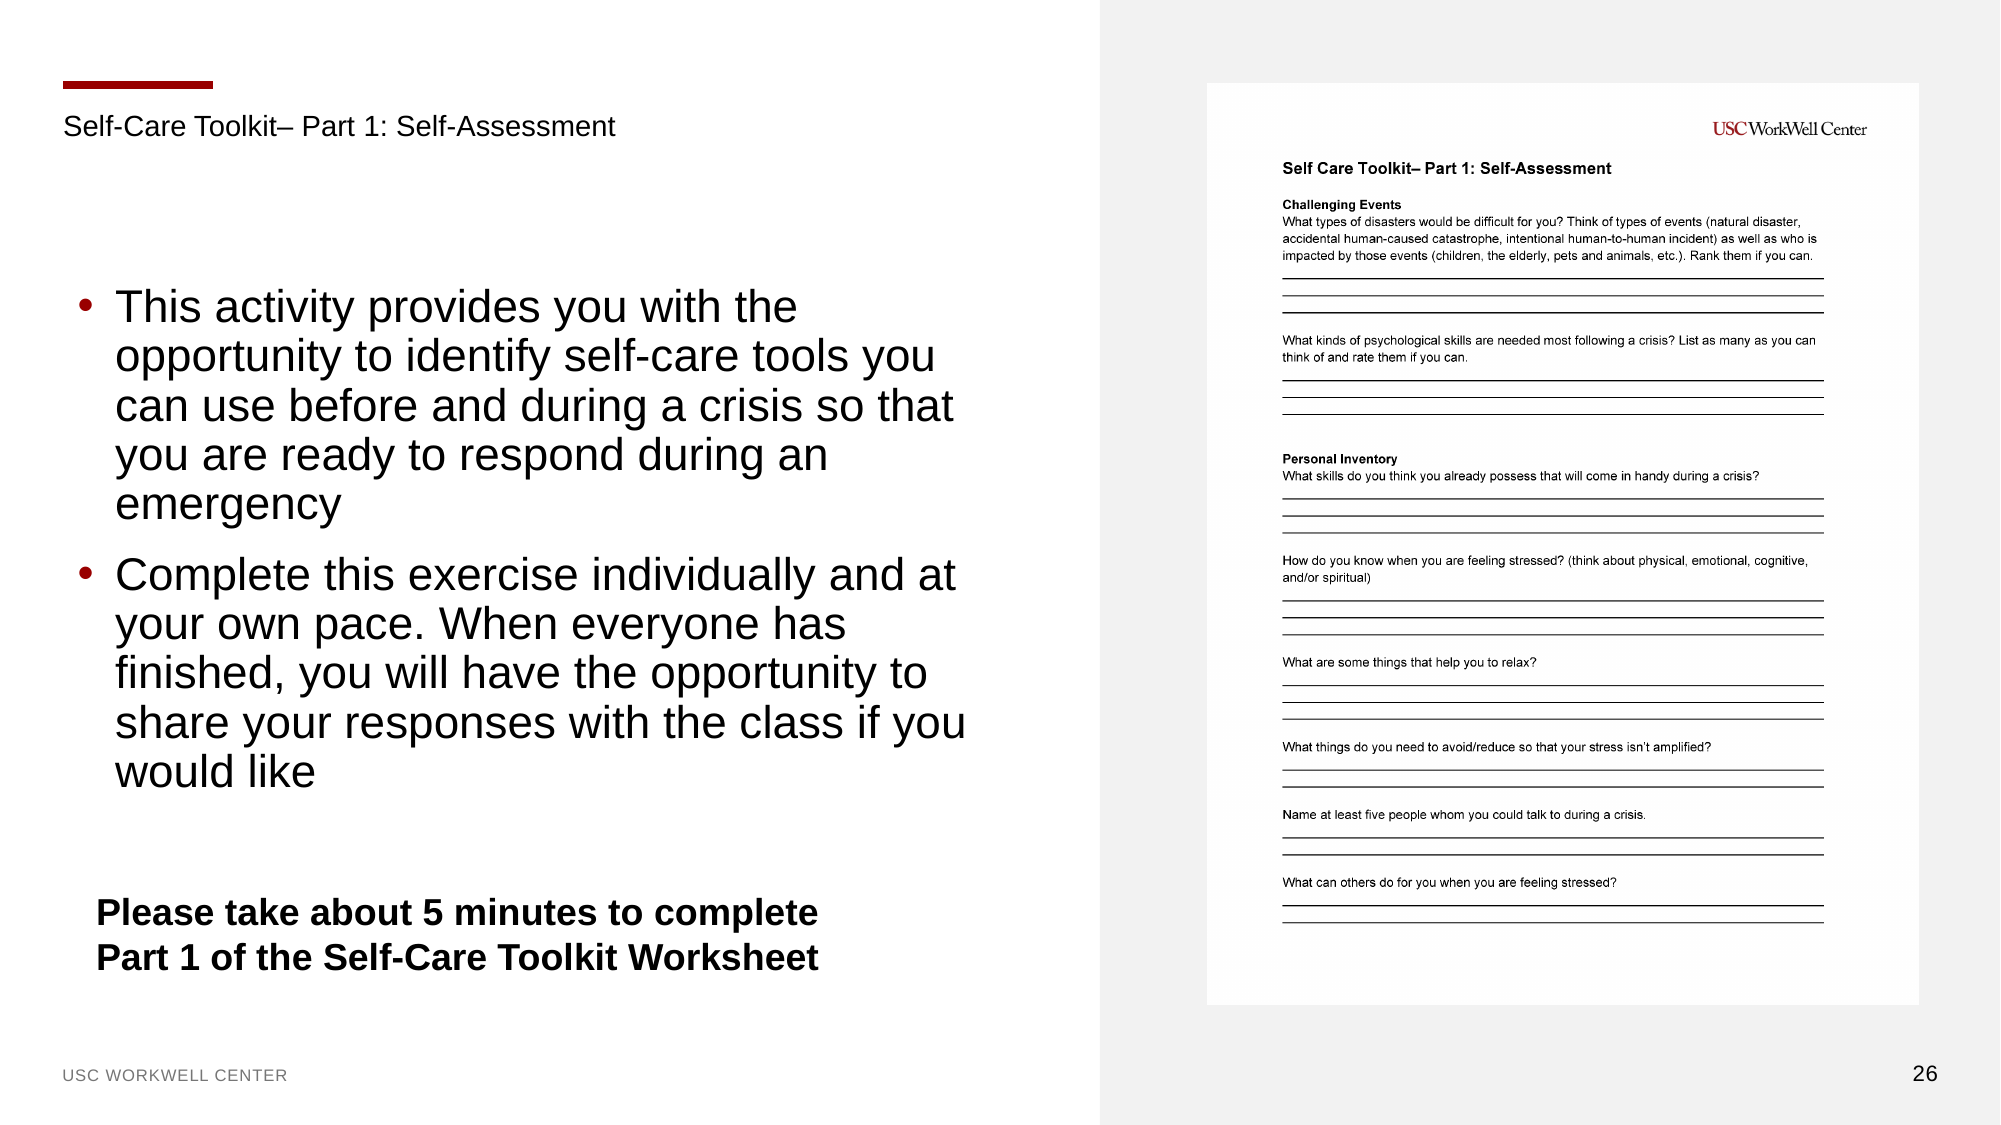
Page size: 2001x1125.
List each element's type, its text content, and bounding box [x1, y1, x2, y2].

picture [1207, 83, 1919, 1005]
list Self-Care Toolkit– Part 1: Self-Assessment [63, 107, 1032, 192]
list This activity provides you with the opportunity to identify self-care tools you can use before and during a crisis so that you are ready to respond during an emergency Complete this exercise individually and at your own pace. When everyone has finished, you will have the opportunity to share your responses with the class if you would like [63, 275, 1036, 1030]
text_box Please take about 5 minutes to complete Part 1 of the Self-Care Toolkit Worksheet [81, 880, 885, 986]
